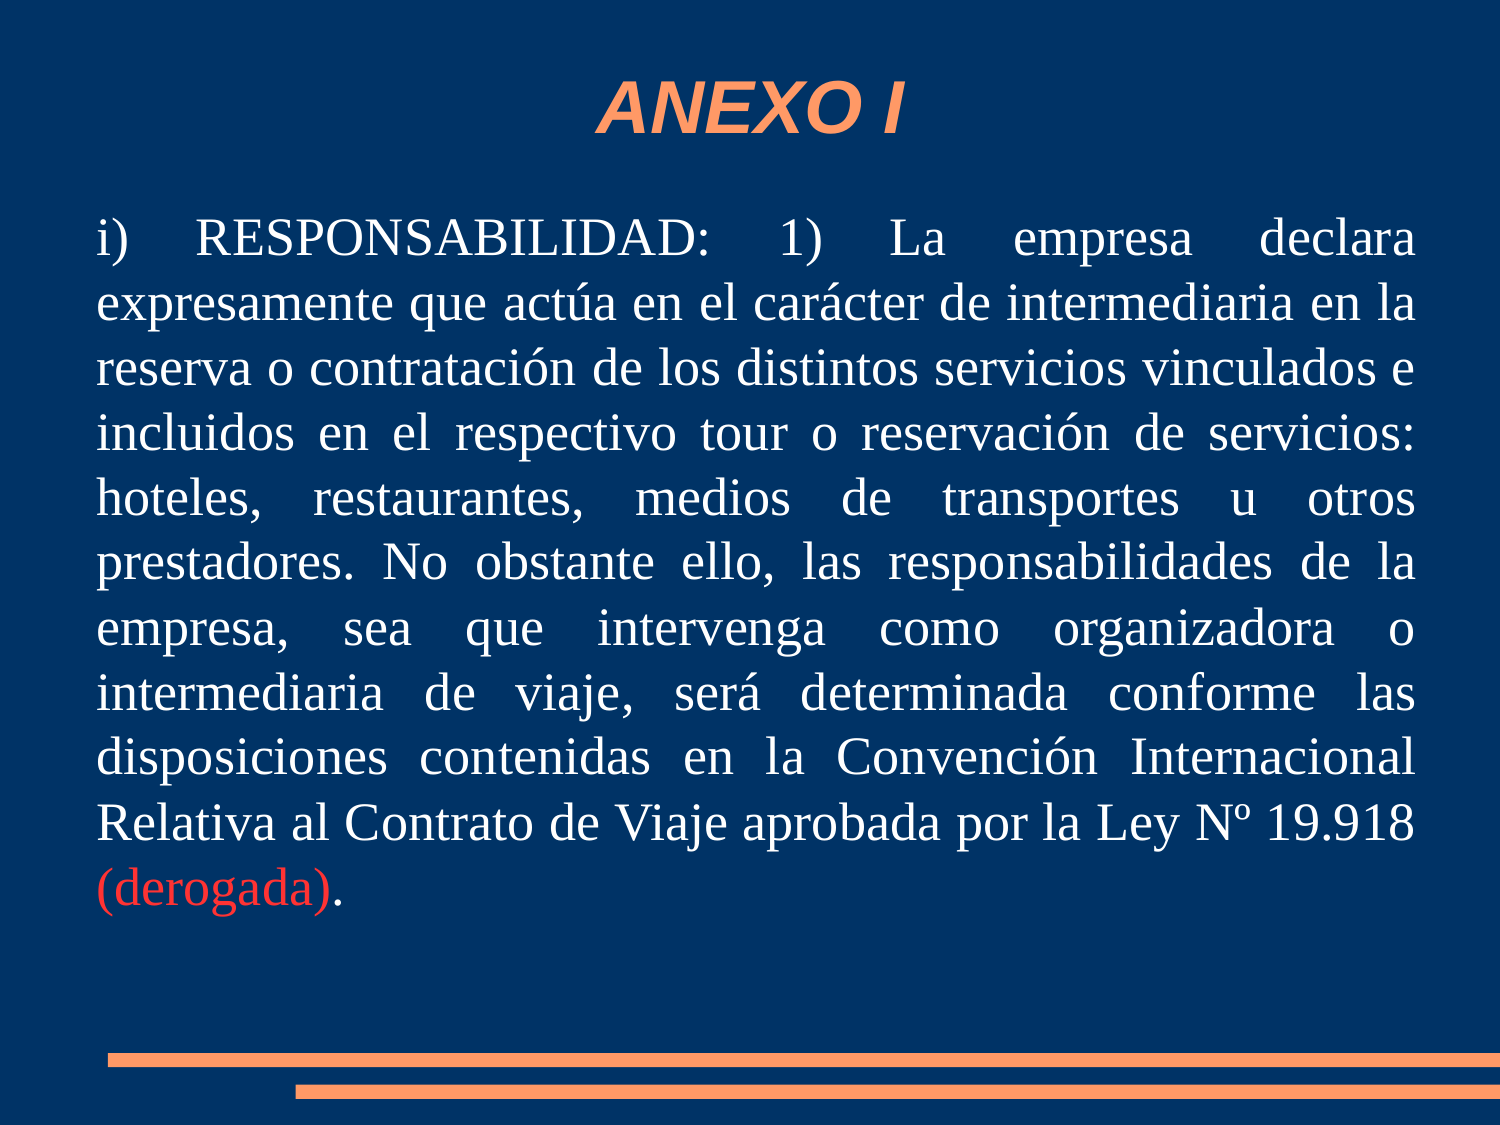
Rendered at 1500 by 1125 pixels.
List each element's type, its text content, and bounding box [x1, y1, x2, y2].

text_box ANEXO I [110, 41, 1391, 156]
text_box i) RESPONSABILIDAD: 1) La empresa declara expresamente que actúa en el carácter de intermediaria en la reserva o contratación de los distintos servicios vinculados e incluidos en el respectivo tour o reservación de servicios: hoteles, restaurantes, medios de transportes u otros prestadores. No obstante ello, las responsabilidades de la empresa, sea que intervenga como organizadora o intermediaria de viaje, será determinada conforme las disposiciones contenidas en la Convención Internacional Relativa al Contrato de Viaje aprobada por la Ley Nº 19.918 (derogada). [96, 156, 1418, 968]
